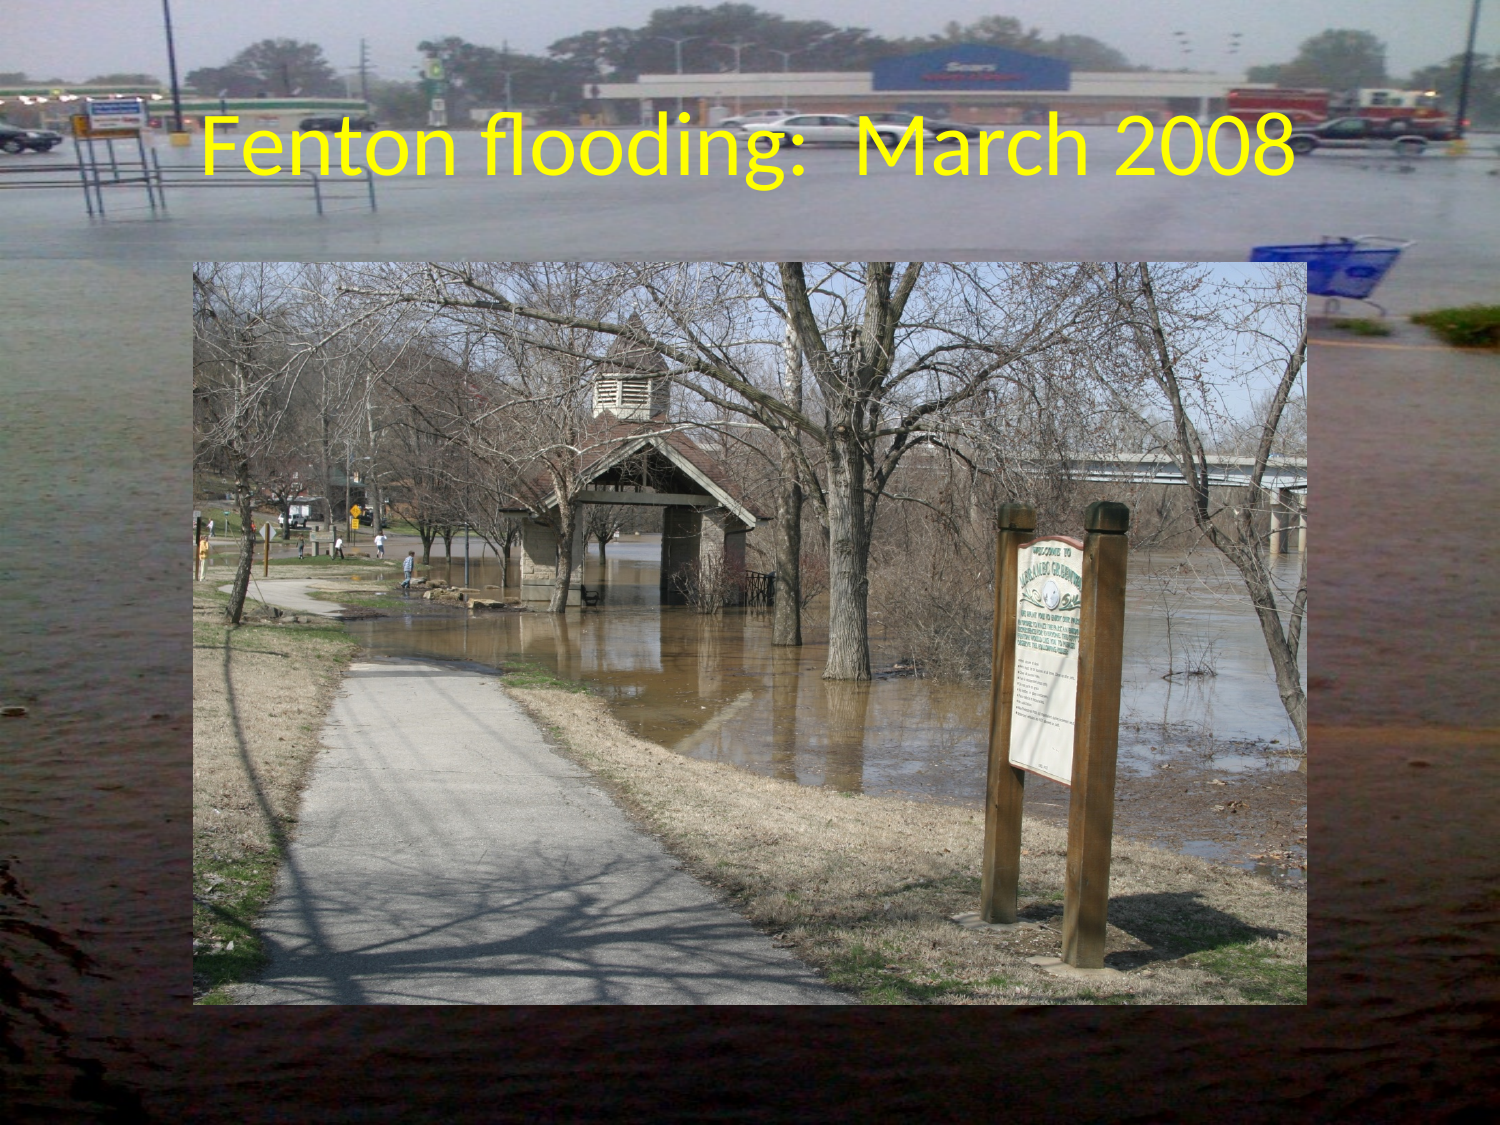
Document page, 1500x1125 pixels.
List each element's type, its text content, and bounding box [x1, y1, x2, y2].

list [192, 262, 1307, 1006]
title Fenton flooding: March 2008 [75, 45, 1425, 233]
picture [0, 0, 1500, 1125]
